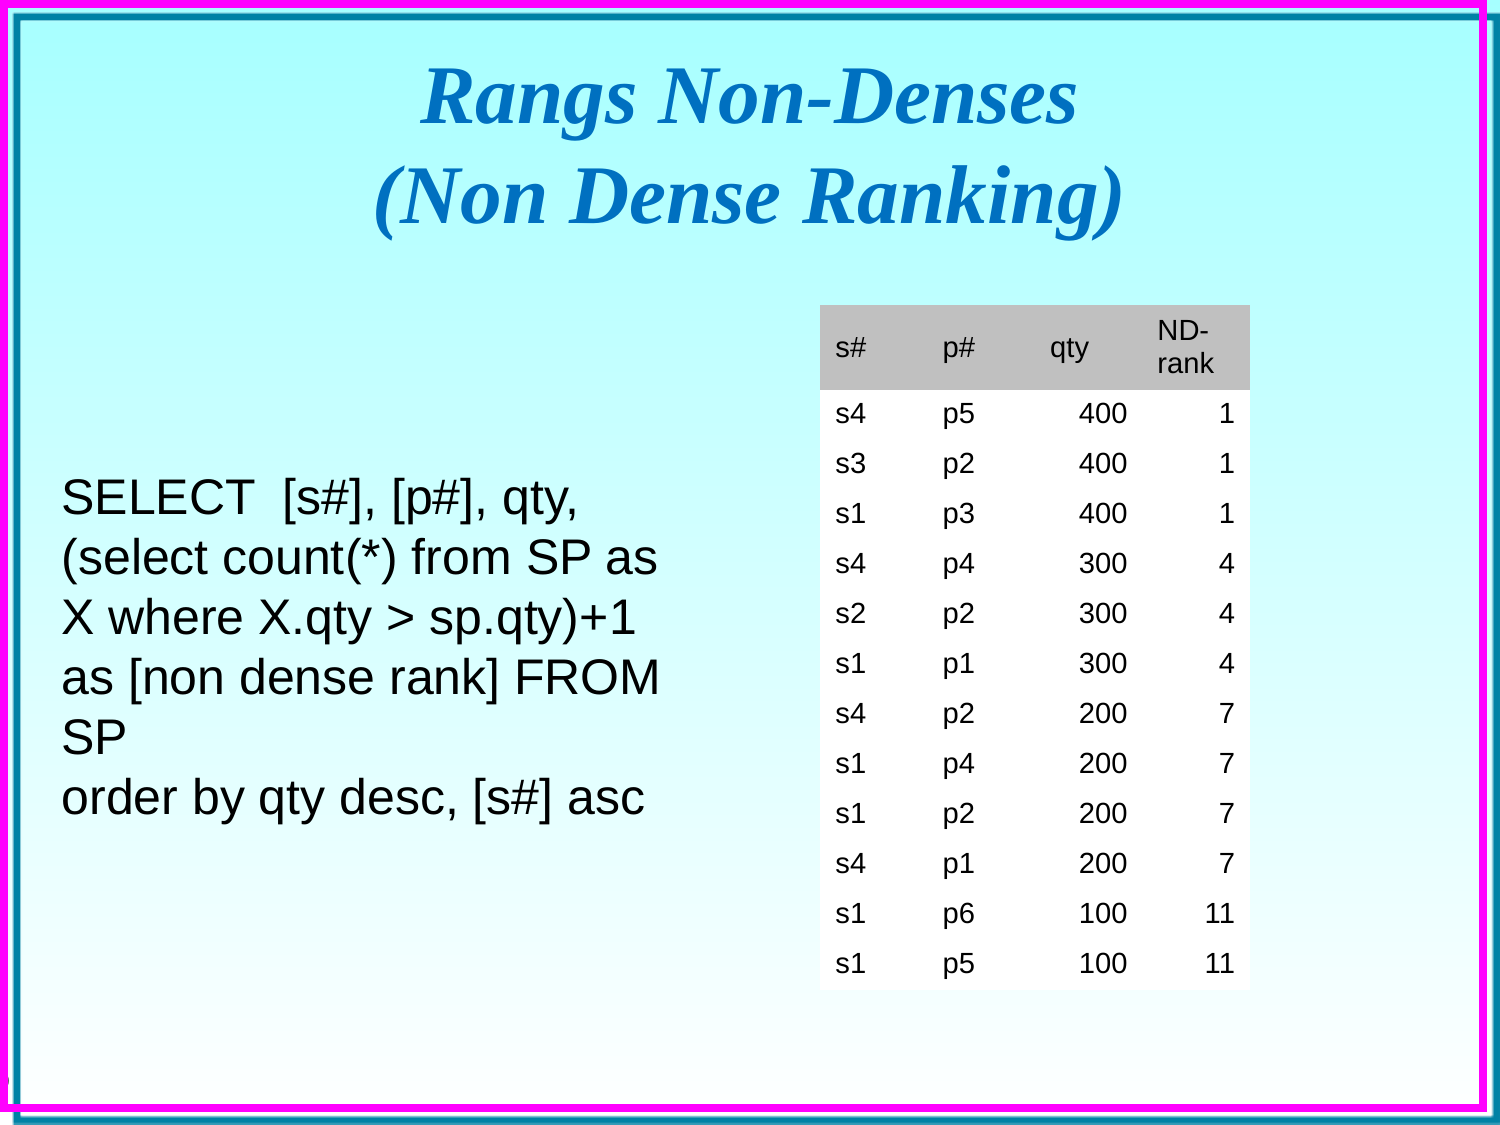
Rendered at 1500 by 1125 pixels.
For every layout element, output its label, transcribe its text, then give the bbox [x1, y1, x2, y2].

table_cell 4 [1143, 590, 1250, 640]
table_cell 1 [1143, 490, 1250, 540]
table_cell 4 [1143, 540, 1250, 590]
table_cell 100 [1035, 940, 1143, 990]
table_cell s1 [820, 790, 928, 840]
table_cell 200 [1035, 740, 1143, 790]
table_cell s4 [820, 390, 928, 440]
table_cell s2 [820, 590, 928, 640]
table_cell s4 [820, 540, 928, 590]
table_cell p5 [928, 390, 1035, 440]
table_cell 300 [1035, 540, 1143, 590]
table_cell p2 [928, 690, 1035, 740]
table_cell p4 [928, 540, 1035, 590]
table_cell 100 [1035, 890, 1143, 940]
table_header ND-rank [1143, 305, 1250, 390]
table_cell 400 [1035, 490, 1143, 540]
table_cell p6 [928, 890, 1035, 940]
table_cell 4 [1143, 640, 1250, 690]
table_cell 7 [1143, 790, 1250, 840]
table_cell 200 [1035, 790, 1143, 840]
table_cell s1 [820, 740, 928, 790]
table_cell p4 [928, 740, 1035, 790]
table_cell 11 [1143, 890, 1250, 940]
table_cell 200 [1035, 690, 1143, 740]
table_cell s4 [820, 690, 928, 740]
table_cell p1 [928, 840, 1035, 890]
table_cell 400 [1035, 440, 1143, 490]
table_header qty [1035, 305, 1143, 390]
table_cell 11 [1143, 940, 1250, 990]
table_cell p2 [928, 440, 1035, 490]
table_header s# [820, 305, 928, 390]
table_cell s4 [820, 840, 928, 890]
table_cell p2 [928, 790, 1035, 840]
table_cell p5 [928, 940, 1035, 990]
table_cell 7 [1143, 690, 1250, 740]
table_cell 200 [1035, 840, 1143, 890]
text_box SELECT [s#], [p#], qty, (select count(*) from SP as X where X.qty > sp.qty)+1 as [non dense rank] FROM SP order by qty desc, [s#] asc [46, 457, 704, 882]
title Rangs Non-Denses (Non Dense Ranking) [111, 46, 1388, 235]
table_cell p2 [928, 590, 1035, 640]
table_cell s1 [820, 890, 928, 940]
table_cell s1 [820, 490, 928, 540]
table_cell 300 [1035, 640, 1143, 690]
table_cell s1 [820, 640, 928, 690]
table_cell s1 [820, 940, 928, 990]
table_cell 400 [1035, 390, 1143, 440]
table_cell p3 [928, 490, 1035, 540]
table_cell 1 [1143, 440, 1250, 490]
table_cell s3 [820, 440, 928, 490]
table_cell 7 [1143, 840, 1250, 890]
table_cell 7 [1143, 740, 1250, 790]
table_cell 300 [1035, 590, 1143, 640]
table_cell 1 [1143, 390, 1250, 440]
table_header p# [928, 305, 1035, 390]
table_cell p1 [928, 640, 1035, 690]
